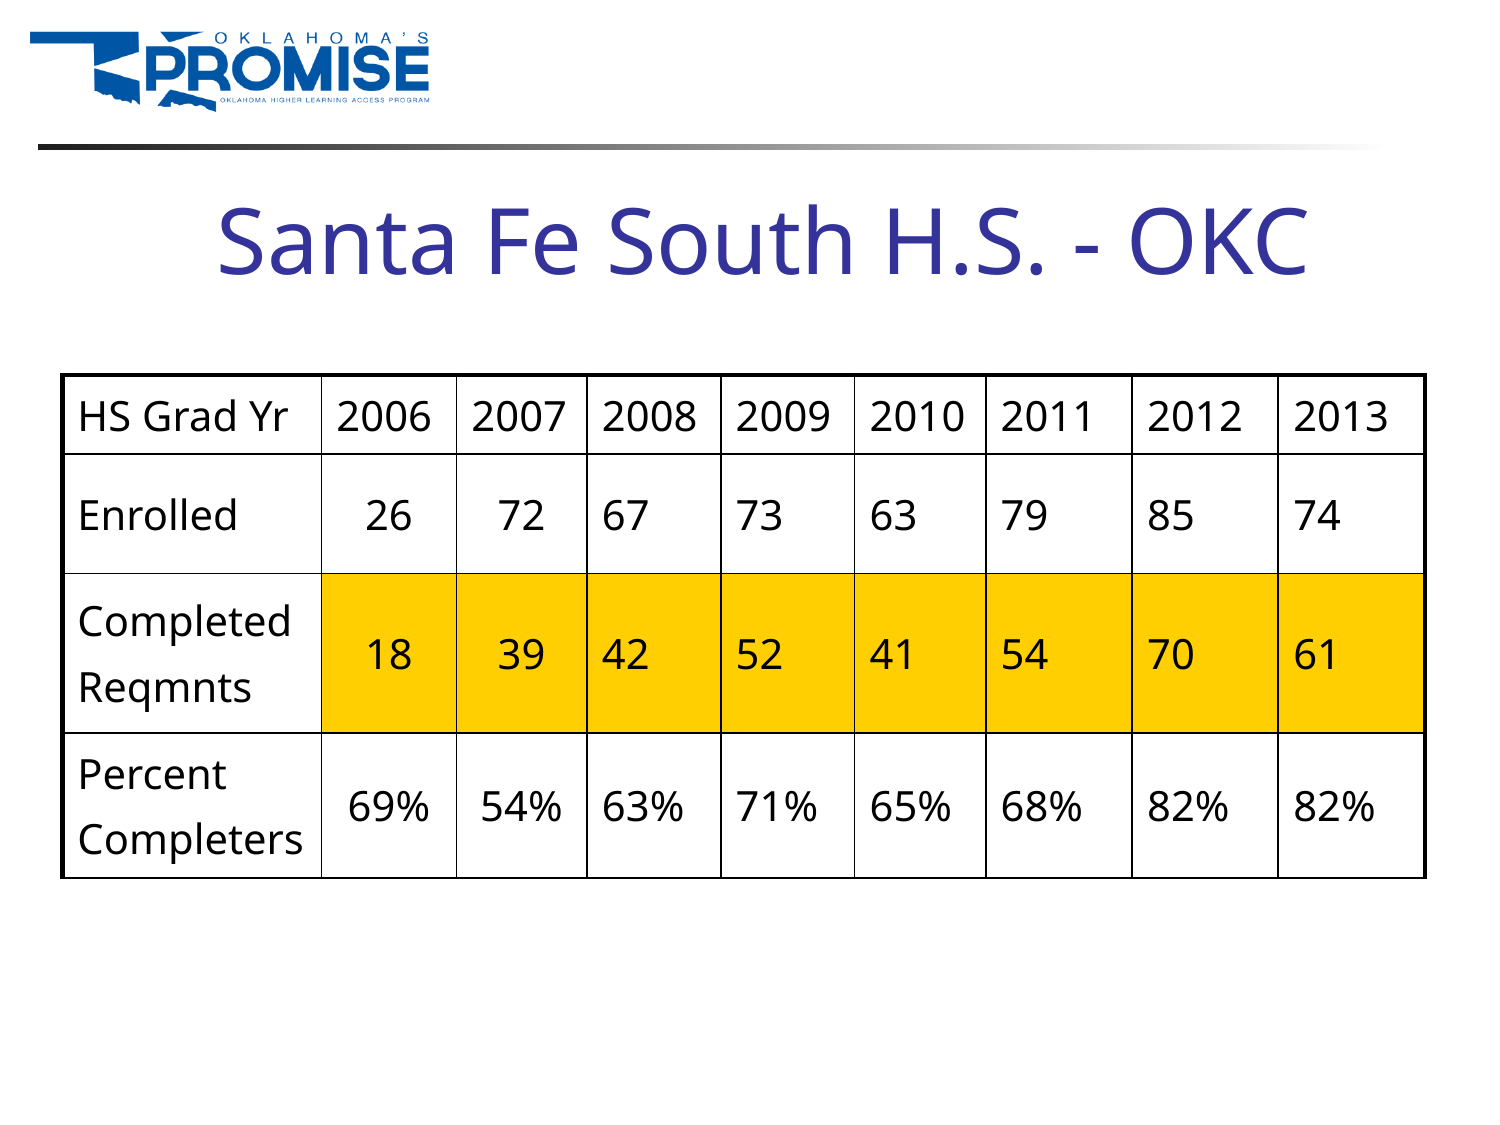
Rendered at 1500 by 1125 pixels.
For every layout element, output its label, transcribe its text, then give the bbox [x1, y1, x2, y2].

table_cell 52 [722, 574, 854, 732]
title Santa Fe South H.S. - OKC [124, 162, 1404, 301]
table_cell 82% [1133, 734, 1277, 877]
table_cell 79 [987, 455, 1131, 573]
table_cell 63% [588, 734, 720, 877]
table_header 2008 [588, 377, 720, 453]
table_cell 54% [457, 734, 586, 877]
table_cell 68% [987, 734, 1131, 877]
table_cell 18 [322, 574, 456, 732]
table_cell 85 [1133, 455, 1277, 573]
table_cell 73 [722, 455, 854, 573]
table_cell 42 [588, 574, 720, 732]
table_header 2009 [722, 377, 854, 453]
table_cell 65% [855, 734, 985, 877]
table_cell Completed Reqmnts [65, 574, 321, 732]
table_cell Enrolled [65, 455, 321, 573]
picture [0, 0, 463, 144]
table_cell 82% [1279, 734, 1423, 877]
table_header 2012 [1133, 377, 1277, 453]
table_cell 63 [855, 455, 985, 573]
table_cell 26 [322, 455, 456, 573]
table_header HS Grad Yr [65, 377, 321, 453]
table_cell 61 [1279, 574, 1423, 732]
table_header 2011 [987, 377, 1131, 453]
table_header 2010 [855, 377, 985, 453]
table_cell 74 [1279, 455, 1423, 573]
table_cell 71% [722, 734, 854, 877]
table_cell 69% [322, 734, 456, 877]
table_header 2006 [322, 377, 456, 453]
table_cell 39 [457, 574, 586, 732]
table_header 2007 [457, 377, 586, 453]
table_cell 41 [855, 574, 985, 732]
table_cell 67 [588, 455, 720, 573]
table_cell 72 [457, 455, 586, 573]
table_cell Percent Completers [65, 734, 321, 877]
table_cell 54 [987, 574, 1131, 732]
table_header 2013 [1279, 377, 1423, 453]
table_cell 70 [1133, 574, 1277, 732]
